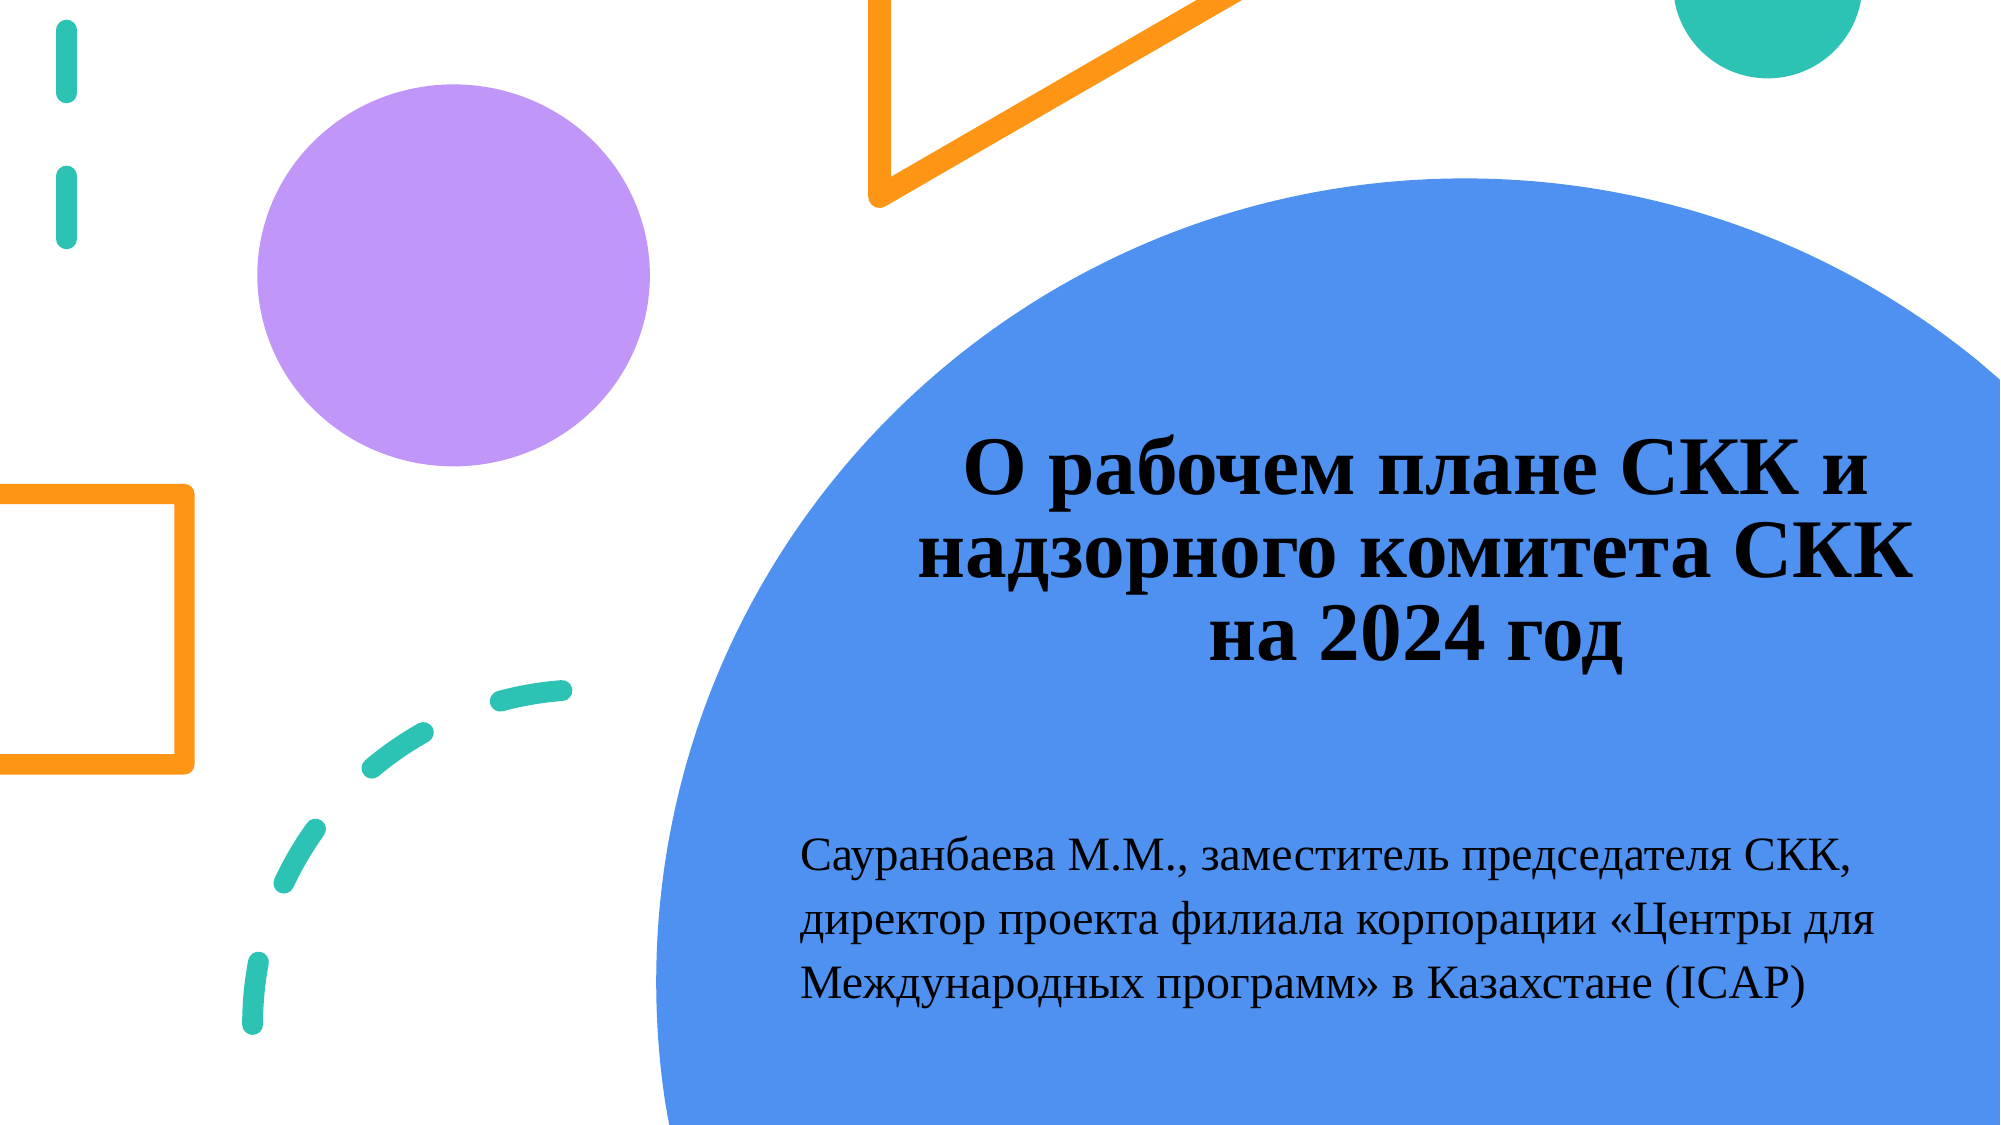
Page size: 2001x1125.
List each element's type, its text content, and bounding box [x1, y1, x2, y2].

subtitle Сауранбаева М.М., заместитель председателя СКК, директор проекта филиала корпорации «Центры для Международных программ» в Казахстане (ICAP) [785, 810, 1917, 1072]
title О рабочем плане СКК и надзорного комитета СКК на 2024 год [862, 384, 1970, 777]
